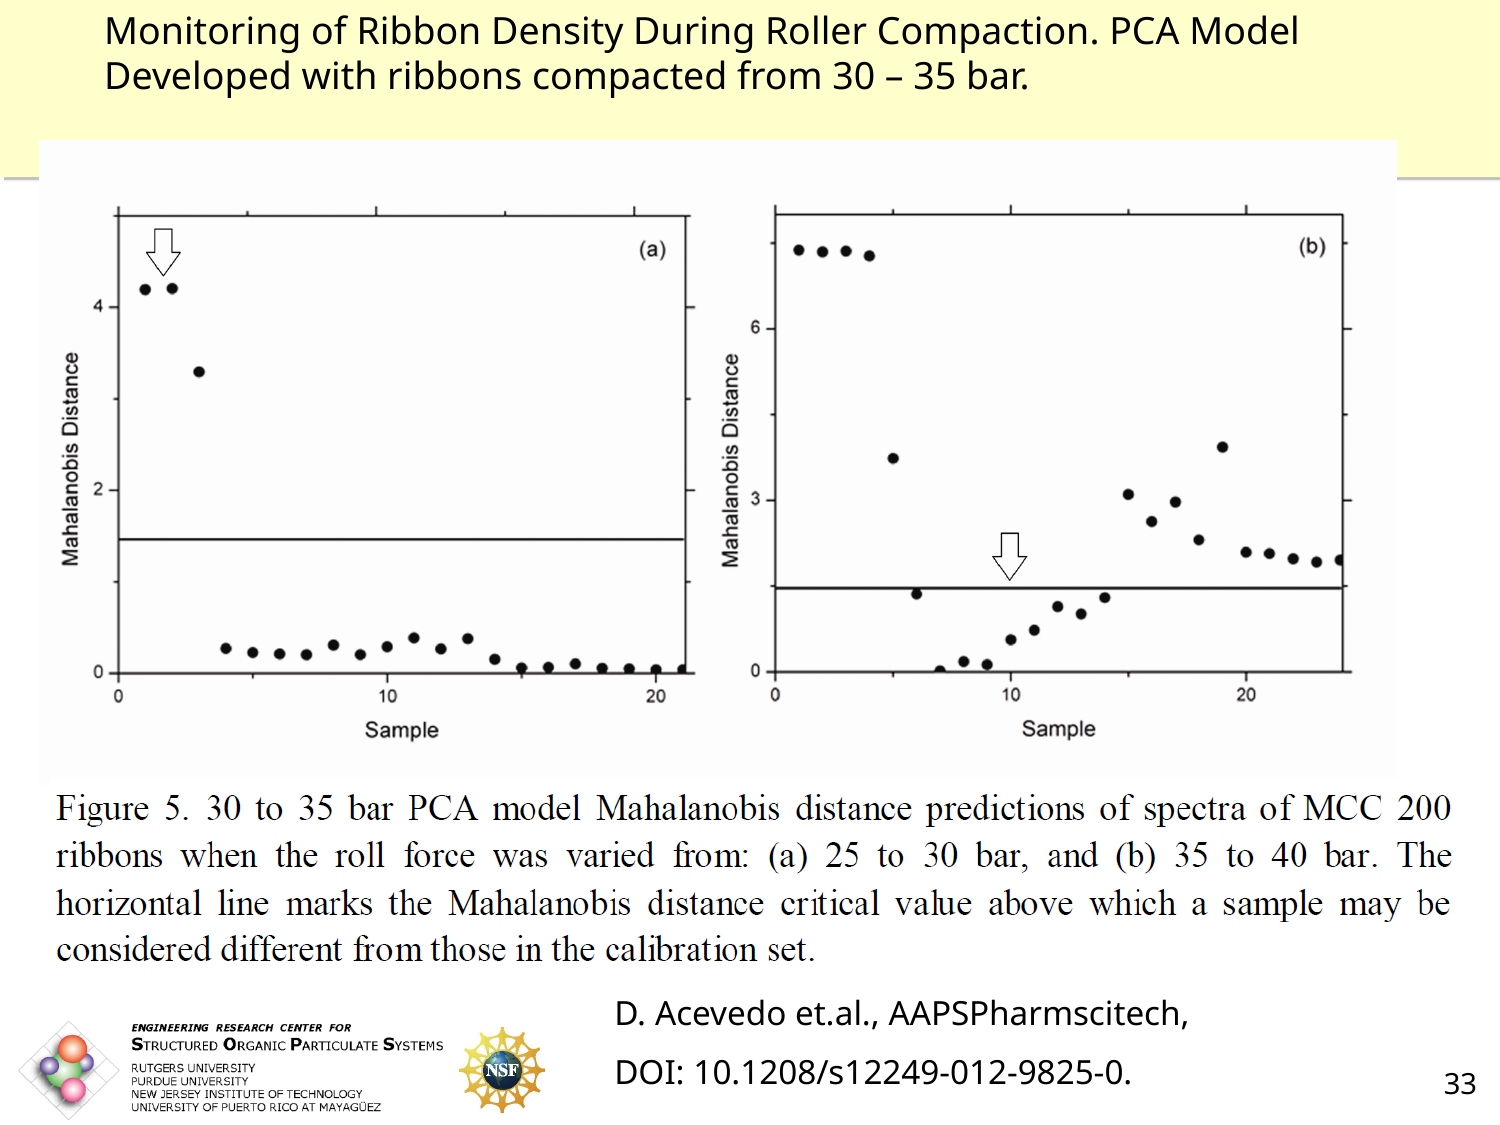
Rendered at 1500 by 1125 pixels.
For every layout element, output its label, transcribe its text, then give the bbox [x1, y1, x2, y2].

picture [14, 1016, 449, 1125]
text_box D. Acevedo et.al., AAPSPharmscitech, DOI: 10.1208/s12249-012-9825-0. [599, 984, 1500, 1125]
picture [39, 140, 1461, 969]
picture [459, 1027, 545, 1113]
text_box Monitoring of Ribbon Density During Roller Compaction. PCA Model Developed with ribbons compacted from 30 – 35 bar. [89, 0, 1385, 105]
